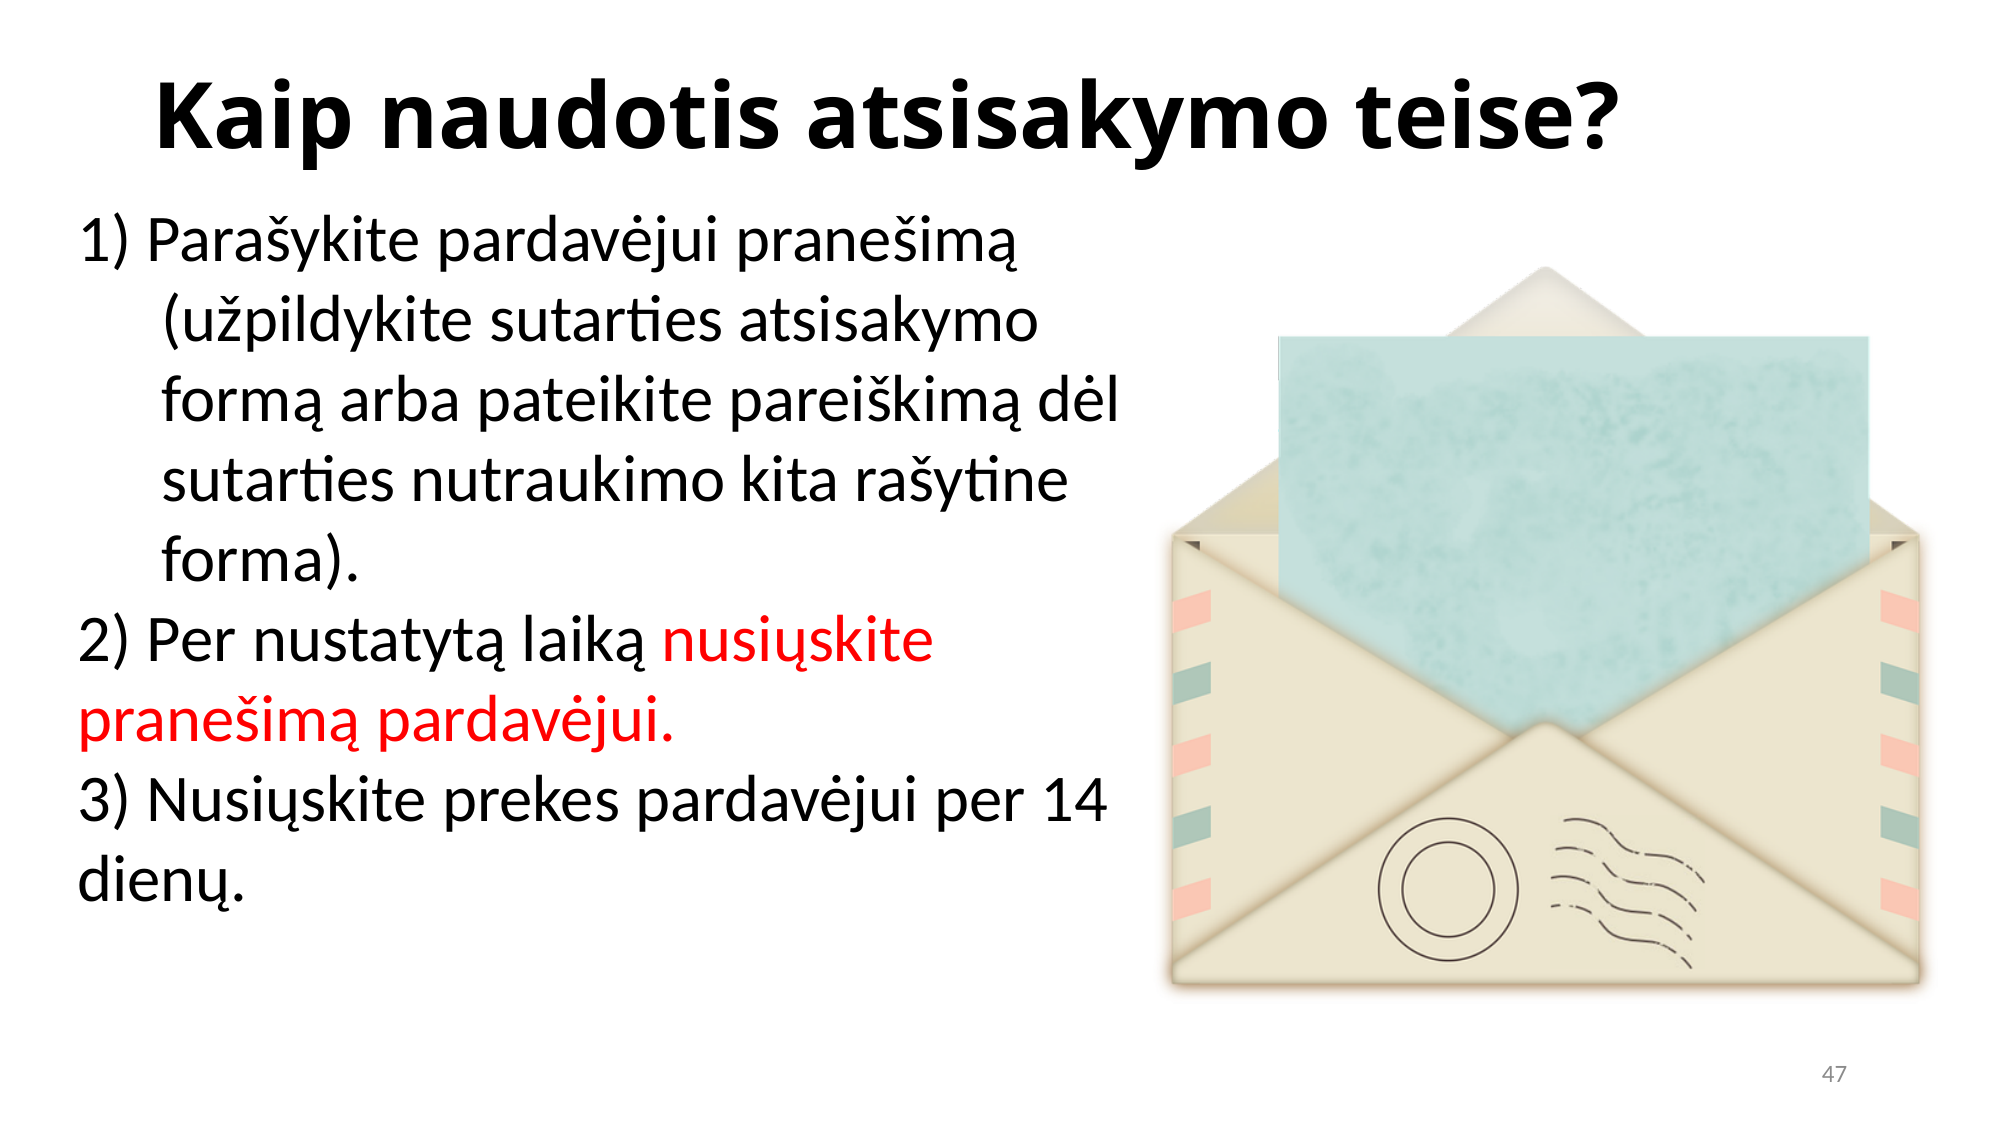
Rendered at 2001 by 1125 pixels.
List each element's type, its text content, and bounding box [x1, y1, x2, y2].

text_box 47 [1412, 1042, 1863, 1103]
picture [1152, 266, 1938, 1004]
text_box 1) Parašykite pardavėjui pranešimą (užpildykite sutarties atsisakymo formą arba pateikite pareiškimą dėl sutarties nutraukimo kita rašytine forma). 2) Per nustatytą laiką nusiųskite pranešimą pardavėjui. 3) Nusiųskite prekes pardavėjui per 14 dienų. [62, 187, 1164, 1093]
text_box Kaip naudotis atsisakymo teise? [137, 59, 1863, 265]
